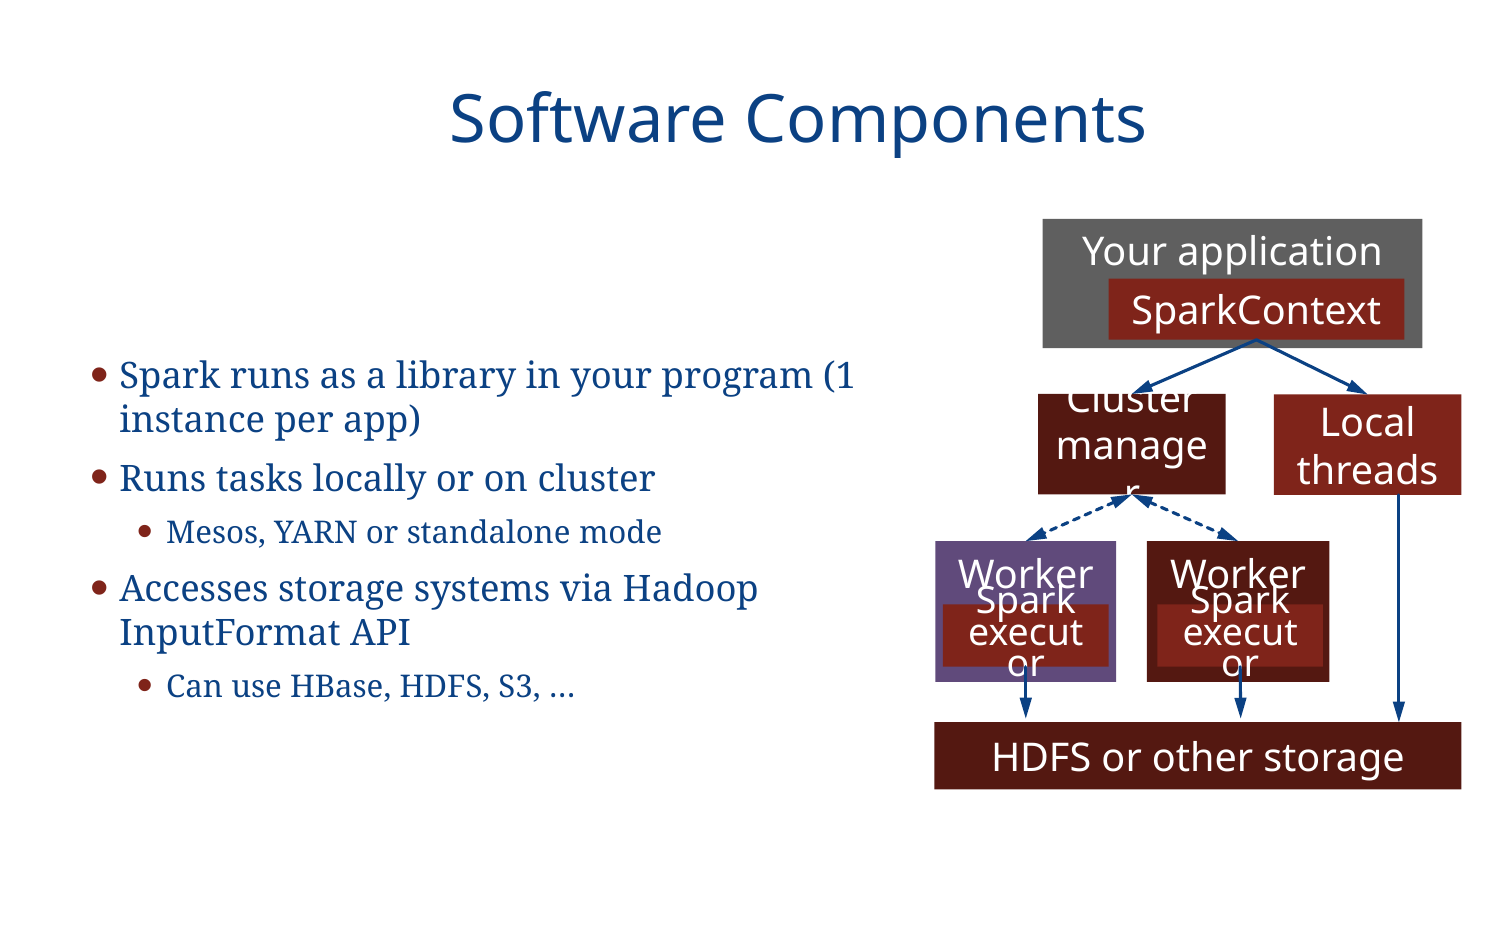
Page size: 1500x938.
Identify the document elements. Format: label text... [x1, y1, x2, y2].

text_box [1025, 494, 1131, 542]
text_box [1256, 339, 1368, 395]
text_box SparkContext [1108, 278, 1405, 341]
text_box Spark executor [942, 604, 1109, 667]
text_box Your application [1042, 218, 1423, 349]
text_box Local threads [1273, 394, 1462, 496]
title Software Components [182, 26, 1416, 205]
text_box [1131, 339, 1256, 395]
text_box Worker [1146, 540, 1330, 683]
text_box Worker [935, 540, 1117, 683]
list Spark runs as a library in your program (1 instance per app) Runs tasks locally or on cluster Mesos, YARN or standalone mode Accesses storage systems via Hadoop InputFormat API Can use HBase, HDFS, S3, … [75, 218, 908, 838]
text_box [1131, 494, 1239, 542]
text_box Spark executor [1157, 604, 1324, 667]
text_box HDFS or other storage [934, 721, 1462, 790]
text_box Cluster manager [1037, 393, 1226, 494]
